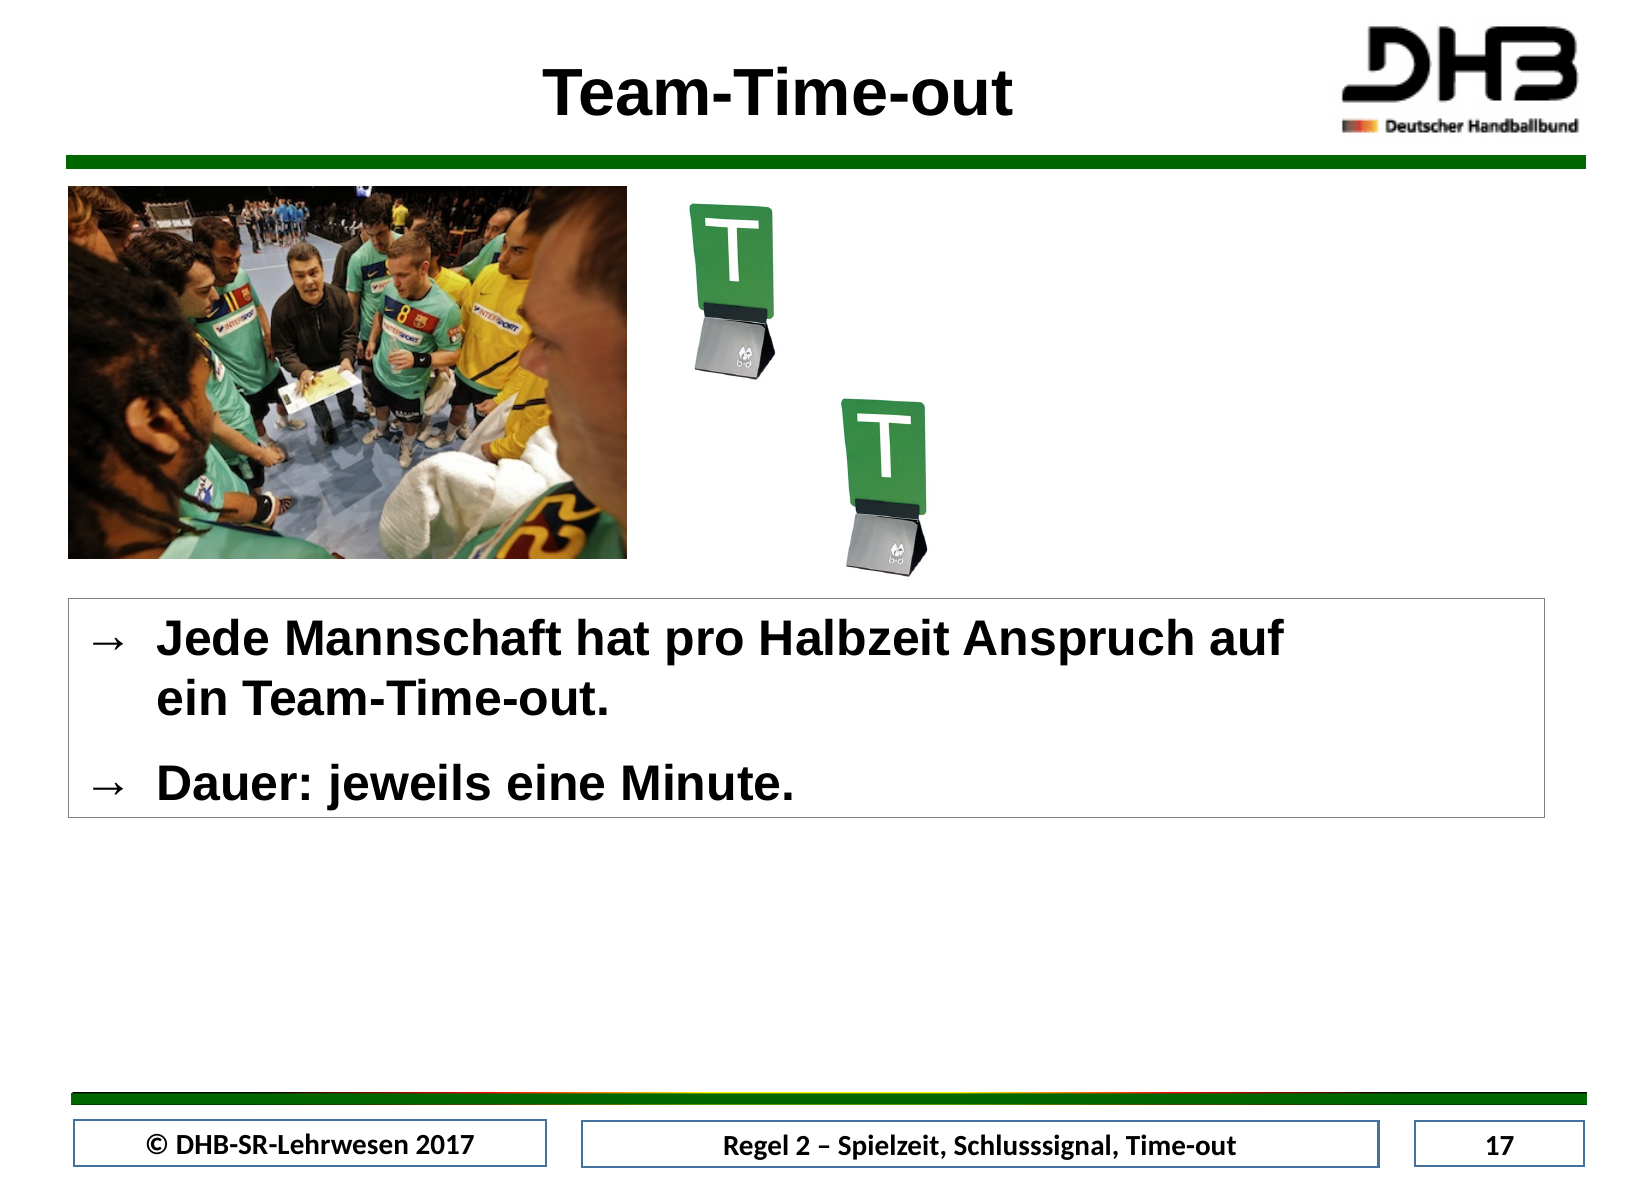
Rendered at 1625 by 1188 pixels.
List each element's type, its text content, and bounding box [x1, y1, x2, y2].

picture [656, 191, 961, 587]
text_box Jede Mannschaft hat pro Halbzeit Anspruch auf ein Team-Time-out. Dauer: jeweils eine Minute. [68, 598, 1545, 818]
picture [68, 186, 627, 559]
picture [1321, 0, 1599, 142]
text_box Team-Time-out [481, 50, 1076, 130]
